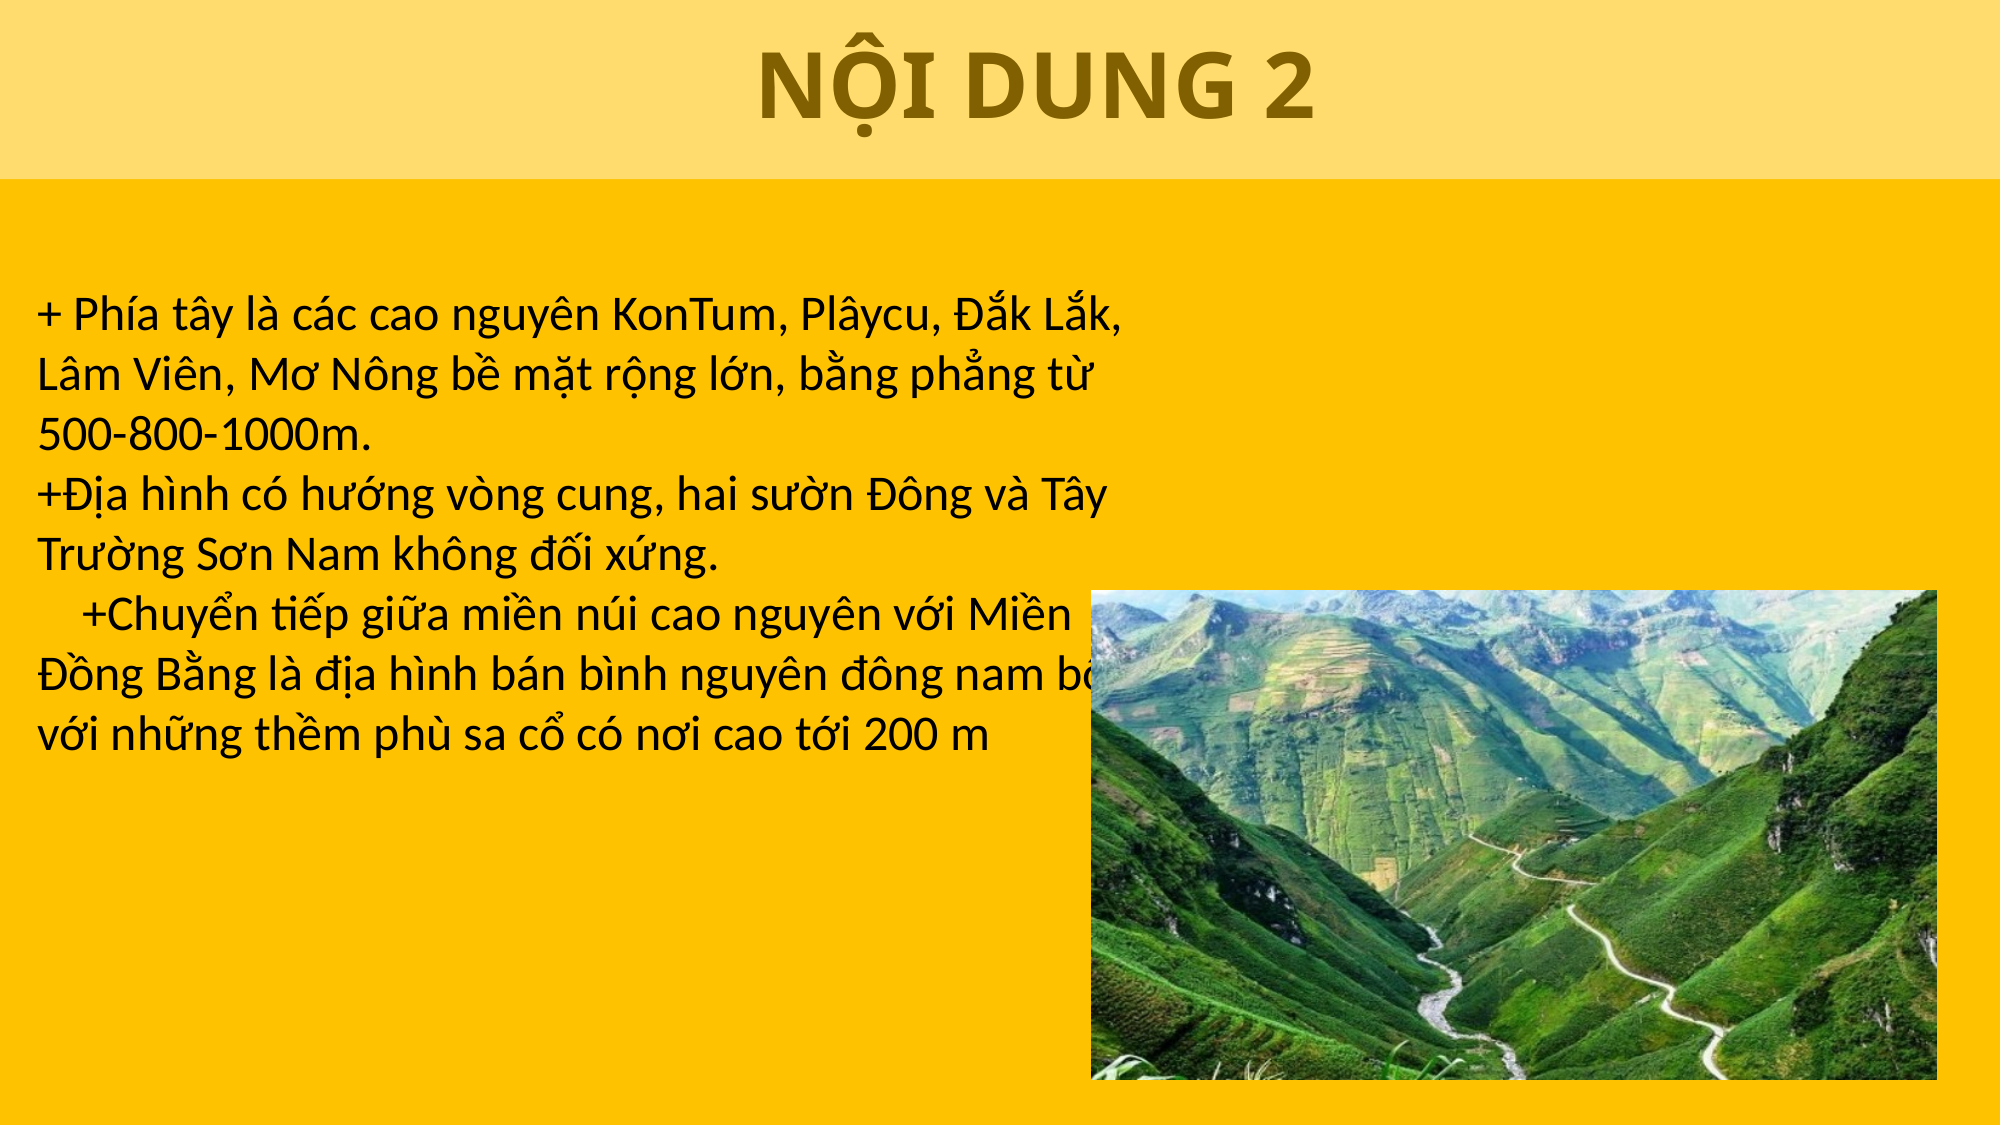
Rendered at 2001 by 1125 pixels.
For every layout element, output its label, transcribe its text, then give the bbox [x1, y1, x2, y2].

picture [1091, 590, 1937, 1081]
text_box [0, 180, 2000, 1125]
text_box + Phía tây là các cao nguyên KonTum, Plâycu, Đắk Lắk, Lâm Viên, Mơ Nông bề mặt rộng lớn, bằng phẳng từ 500-800-1000m. +Địa hình có hướng vòng cung, hai sườn Đông và Tây Trường Sơn Nam không đối xứng. +Chuyển tiếp giữa miền núi cao nguyên với Miền Đồng Bằng là địa hình bán bình nguyên đông nam bộ với những thềm phù sa cổ có nơi cao tới 200 m [22, 213, 1140, 768]
text_box NỘI DUNG 2 [526, 19, 1544, 144]
text_box [0, 0, 2000, 180]
